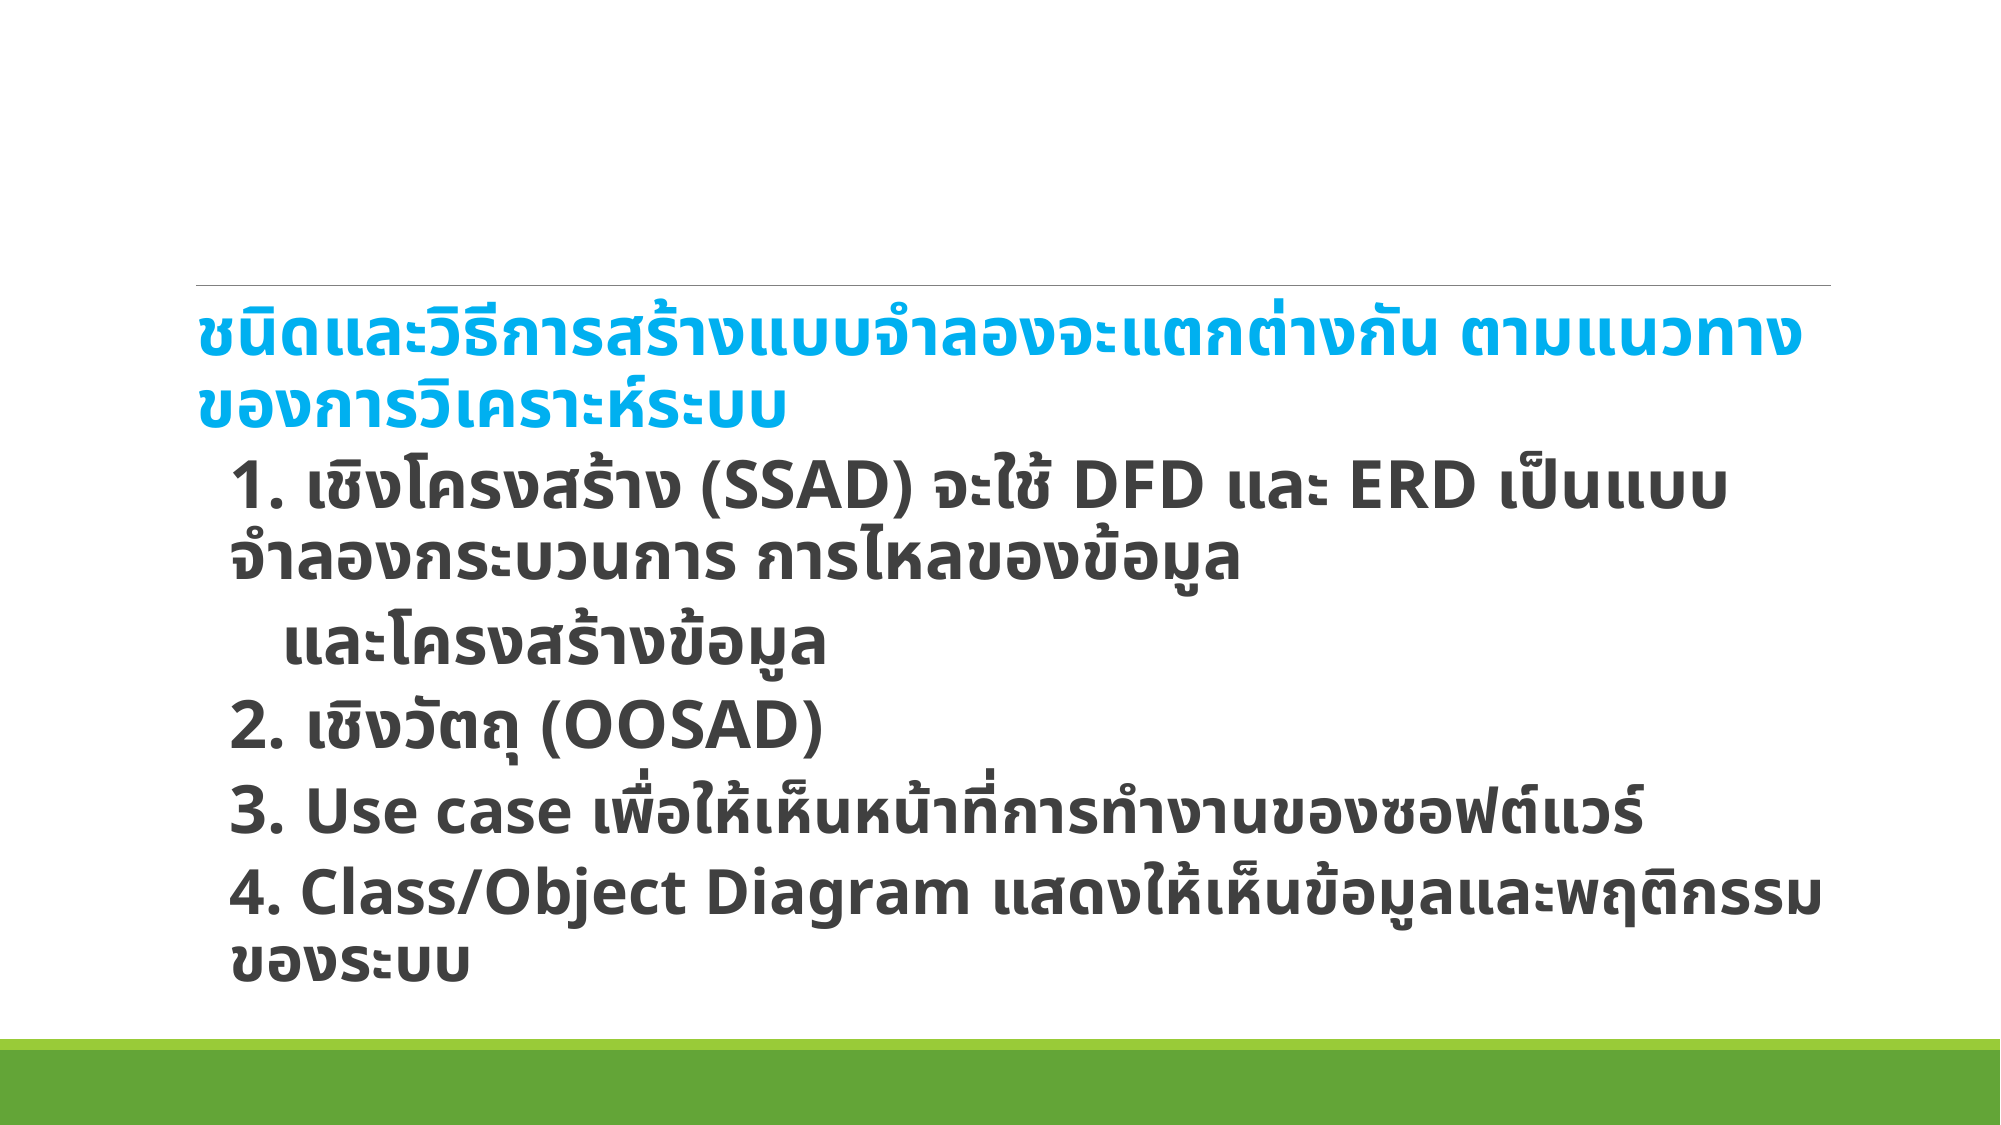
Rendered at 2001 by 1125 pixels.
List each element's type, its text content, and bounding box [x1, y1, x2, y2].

list ชนิดและวิธีการสร้างแบบจำลองจะแตกต่างกัน ตามแนวทางของการวิเคราะห์ระบบ 1. เชิงโครงสร้าง (SSAD) จะใช้ DFD และ ERD เป็นแบบจำลองกระบวนการ การไหลของข้อมูล และโครงสร้างข้อมูล 2. เชิงวัตถุ (OOSAD) 3. Use case เพื่อให้เห็นหน้าที่การทำงานของซอฟต์แวร์ 4. Class/Object Diagram แสดงให้เห็นข้อมูลและพฤติกรรมของระบบ [196, 290, 1875, 979]
